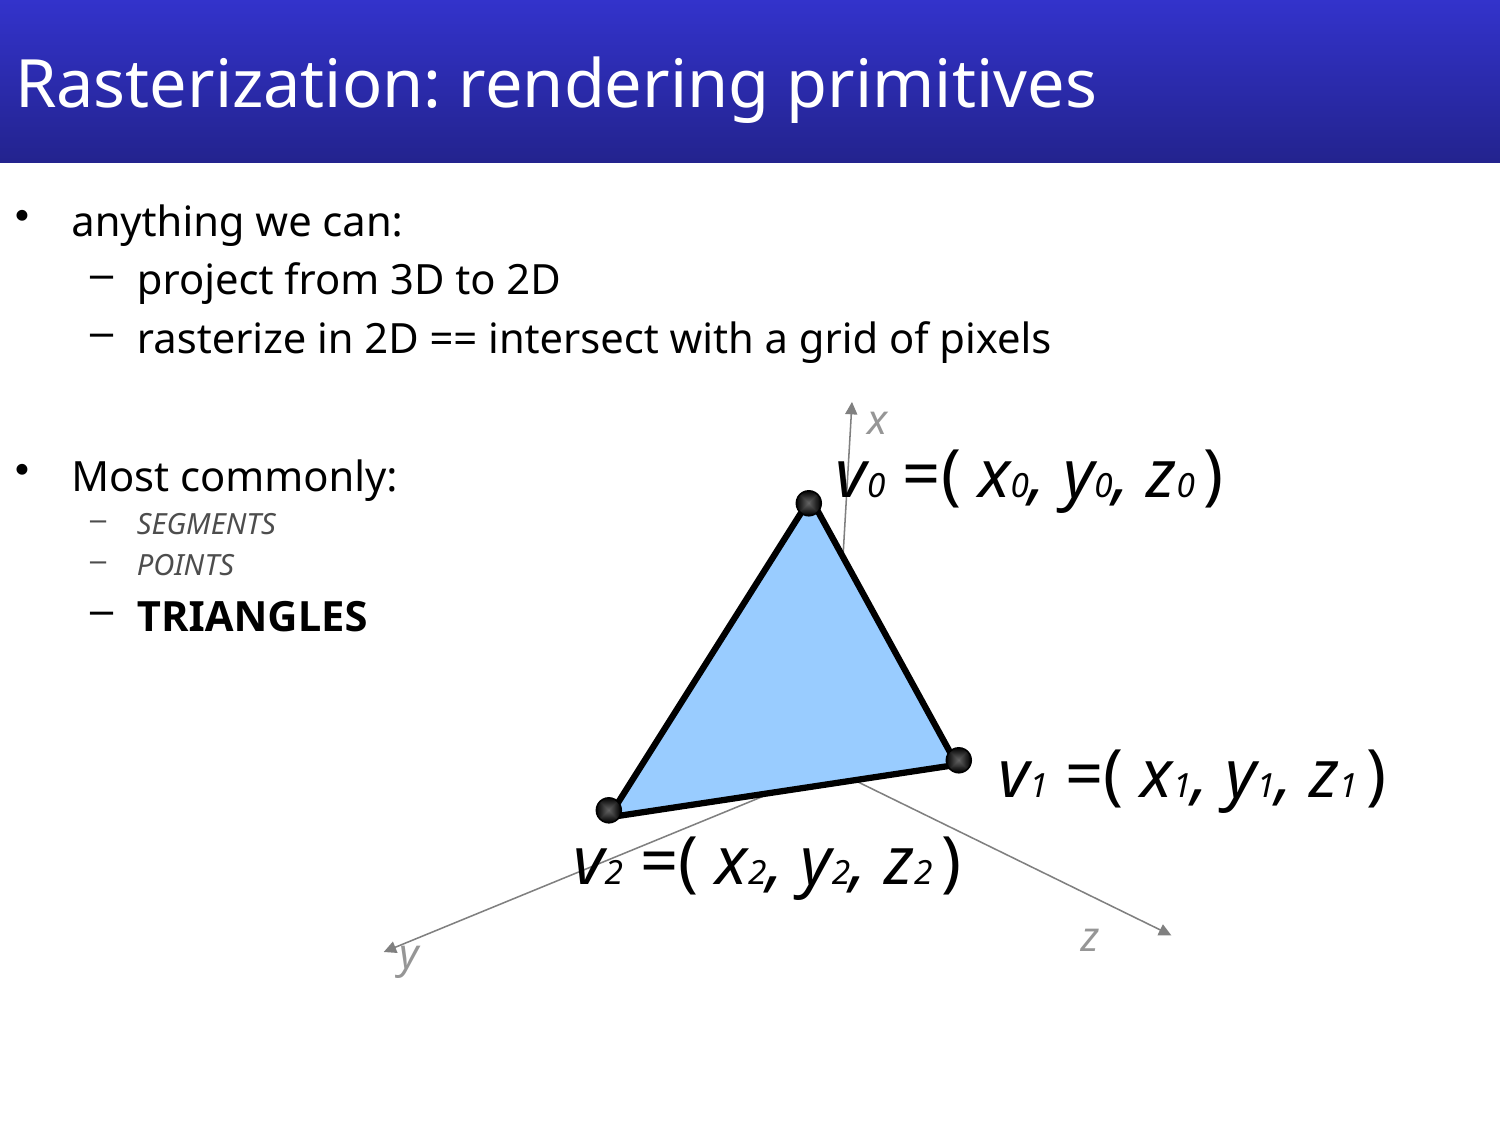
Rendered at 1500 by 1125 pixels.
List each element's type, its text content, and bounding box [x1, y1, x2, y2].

title Rasterization: rendering primitives [0, 0, 1500, 163]
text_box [383, 385, 1431, 984]
list anything we can: project from 3D to 2D rasterize in 2D == intersect with a grid of pixels Most commonly: SEGMENTS POINTS TRIANGLES [0, 187, 1500, 1088]
